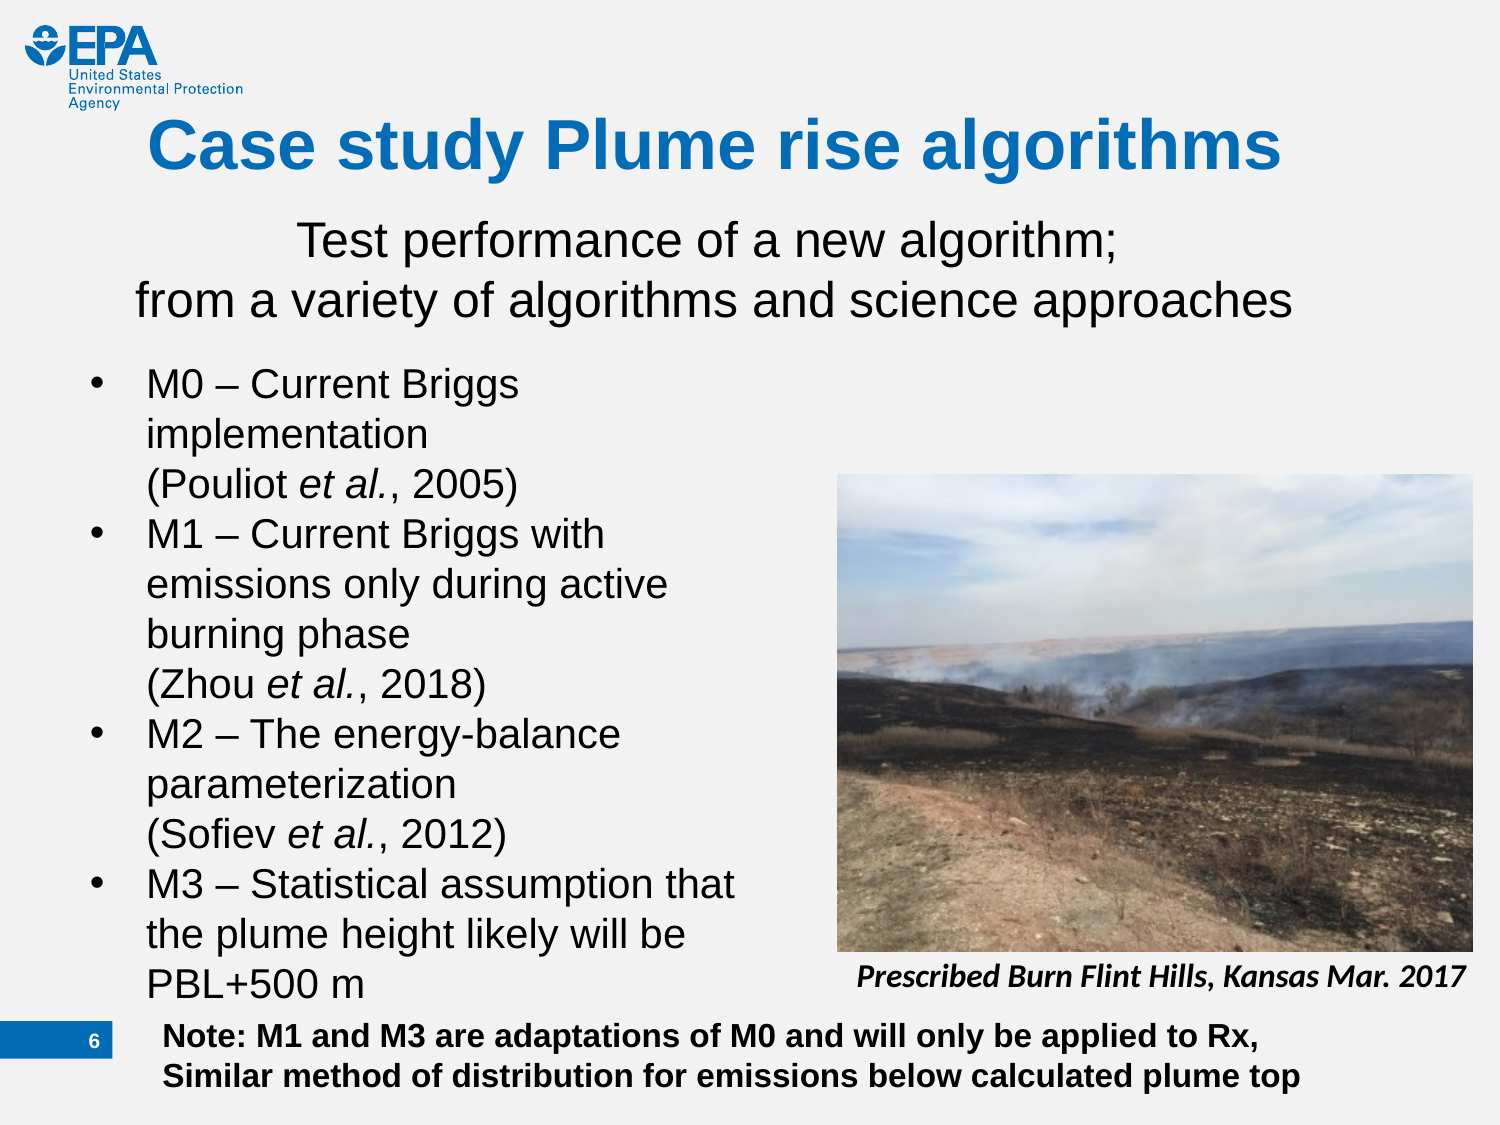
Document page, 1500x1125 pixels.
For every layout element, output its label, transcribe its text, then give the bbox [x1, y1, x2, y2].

title Case study Plume rise algorithms [133, 91, 1338, 200]
text_box M0 – Current Briggs implementation (Pouliot et al., 2005) M1 – Current Briggs with emissions only during active burning phase (Zhou et al., 2018) M2 – The energy-balance parameterization (Sofiev et al., 2012) M3 – Statistical assumption that the plume height likely will be PBL+500 m [74, 349, 807, 1015]
slide_number 5 [0, 1021, 100, 1059]
text_box Note: M1 and M3 are adaptations of M0 and will only be applied to Rx, Similar method of distribution for emissions below calculated plume top [147, 1006, 1430, 1102]
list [837, 474, 1473, 952]
text_box Test performance of a new algorithm; from a variety of algorithms and science approaches [0, 200, 1431, 336]
text_box Prescribed Burn Flint Hills, Kansas Mar. 2017 [841, 946, 1482, 1002]
